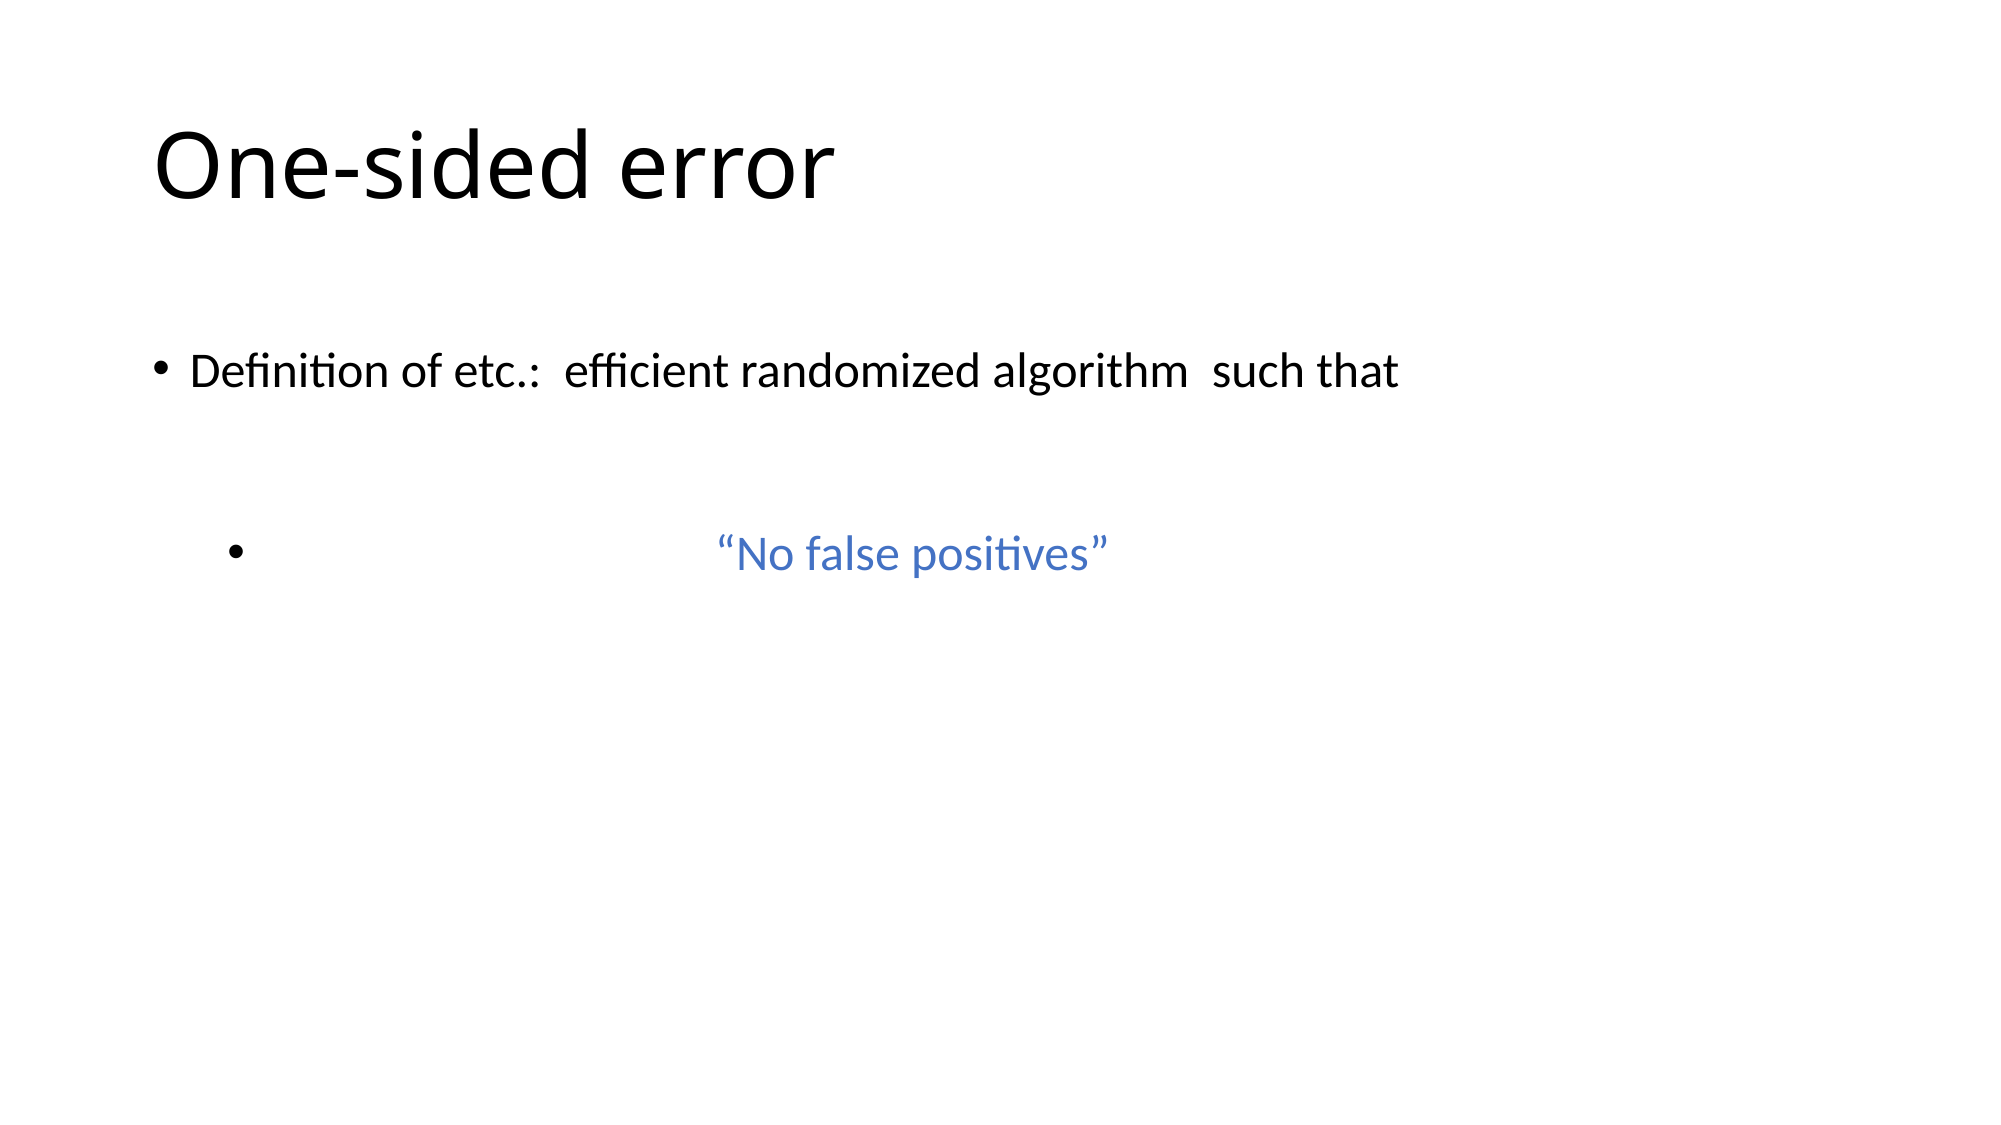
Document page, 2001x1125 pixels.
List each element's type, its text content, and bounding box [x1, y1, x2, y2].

title One-sided error [137, 59, 1863, 278]
